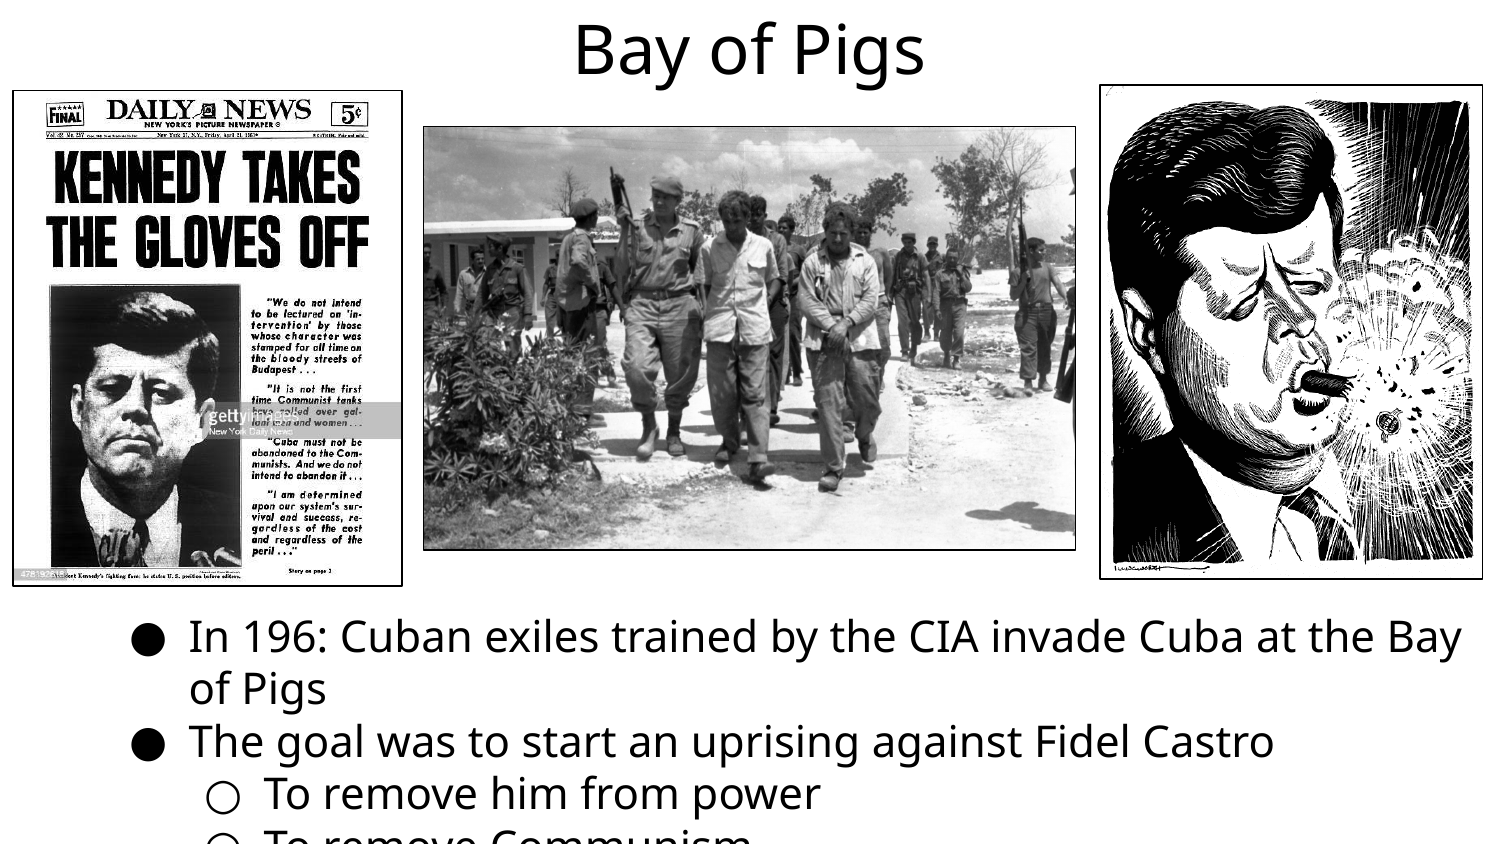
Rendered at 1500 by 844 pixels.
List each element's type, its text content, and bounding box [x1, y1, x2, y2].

picture [423, 127, 1076, 550]
picture [1100, 85, 1482, 579]
picture [13, 91, 402, 586]
text_box Bay of Pigs [368, 0, 1131, 95]
text_box In 196: Cuban exiles trained by the CIA invade Cuba at the Bay of Pigs The goal was to start an uprising against Fidel Castro To remove him from power To remove Communism [102, 602, 1482, 774]
